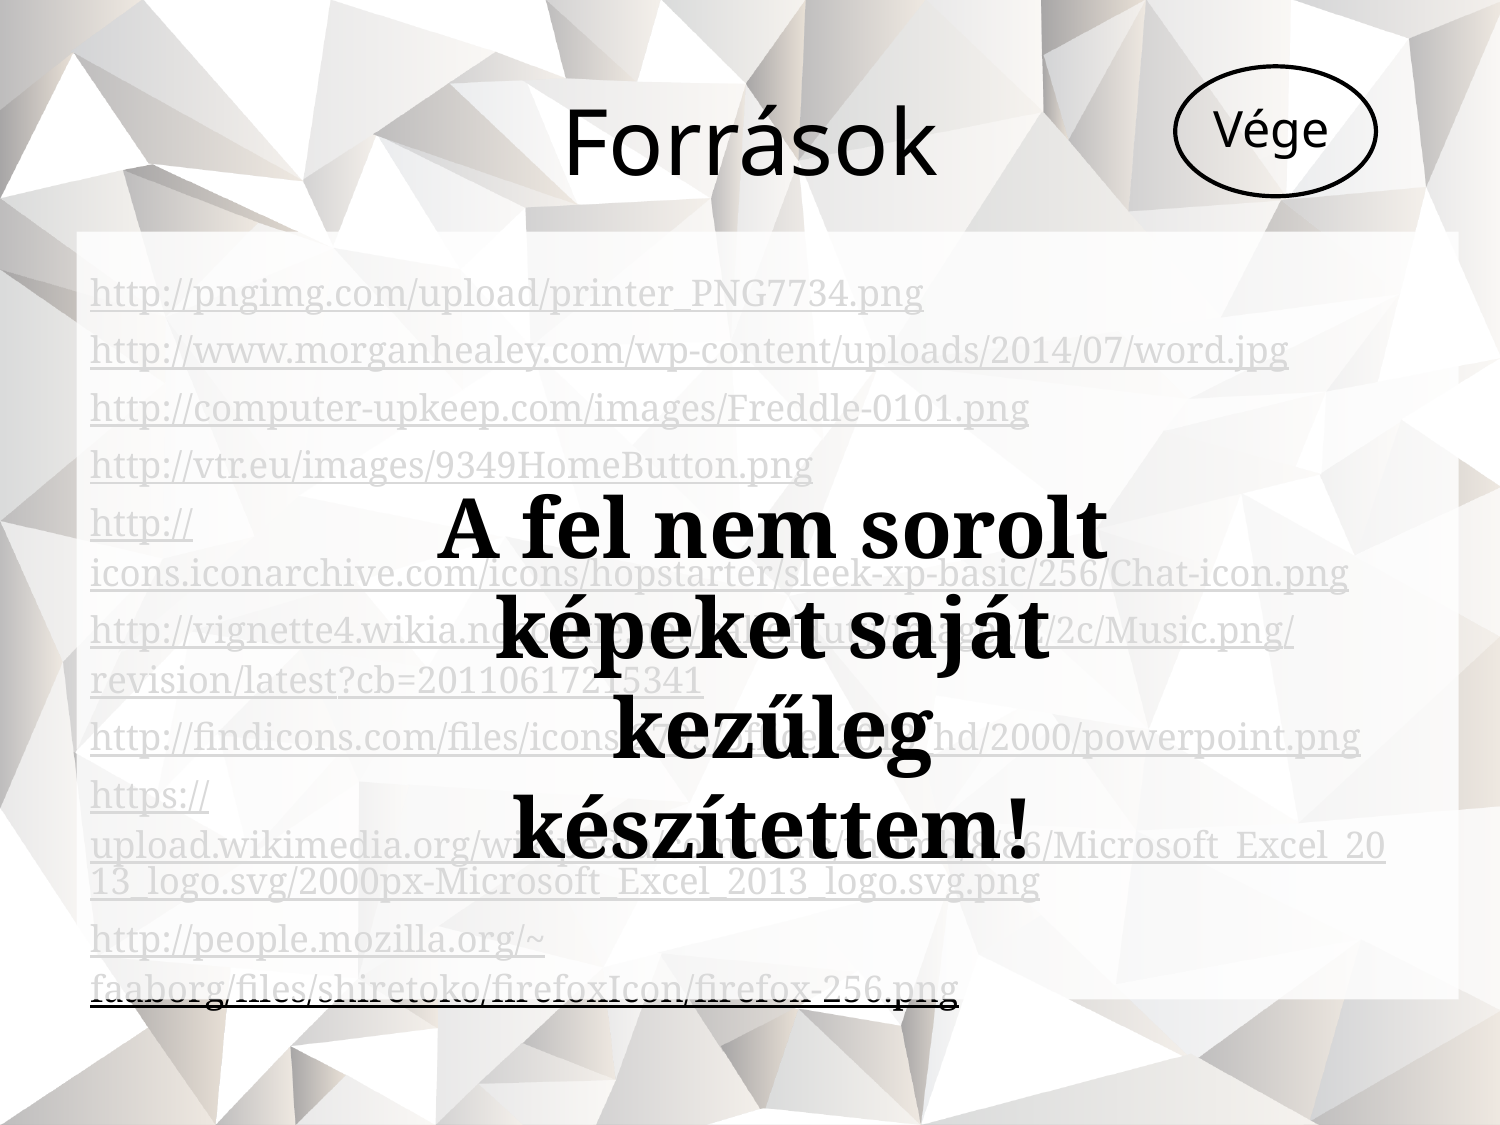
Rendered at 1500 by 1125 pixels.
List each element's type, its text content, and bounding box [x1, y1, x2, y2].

picture [0, 0, 1500, 1125]
text_box Vége [1198, 89, 1365, 165]
text_box [75, 230, 1461, 1002]
text_box [1173, 64, 1379, 199]
text_box A fel nem sorolt képeket saját kezűleg készítettem! [336, 467, 1211, 883]
title Források [75, 45, 1425, 230]
